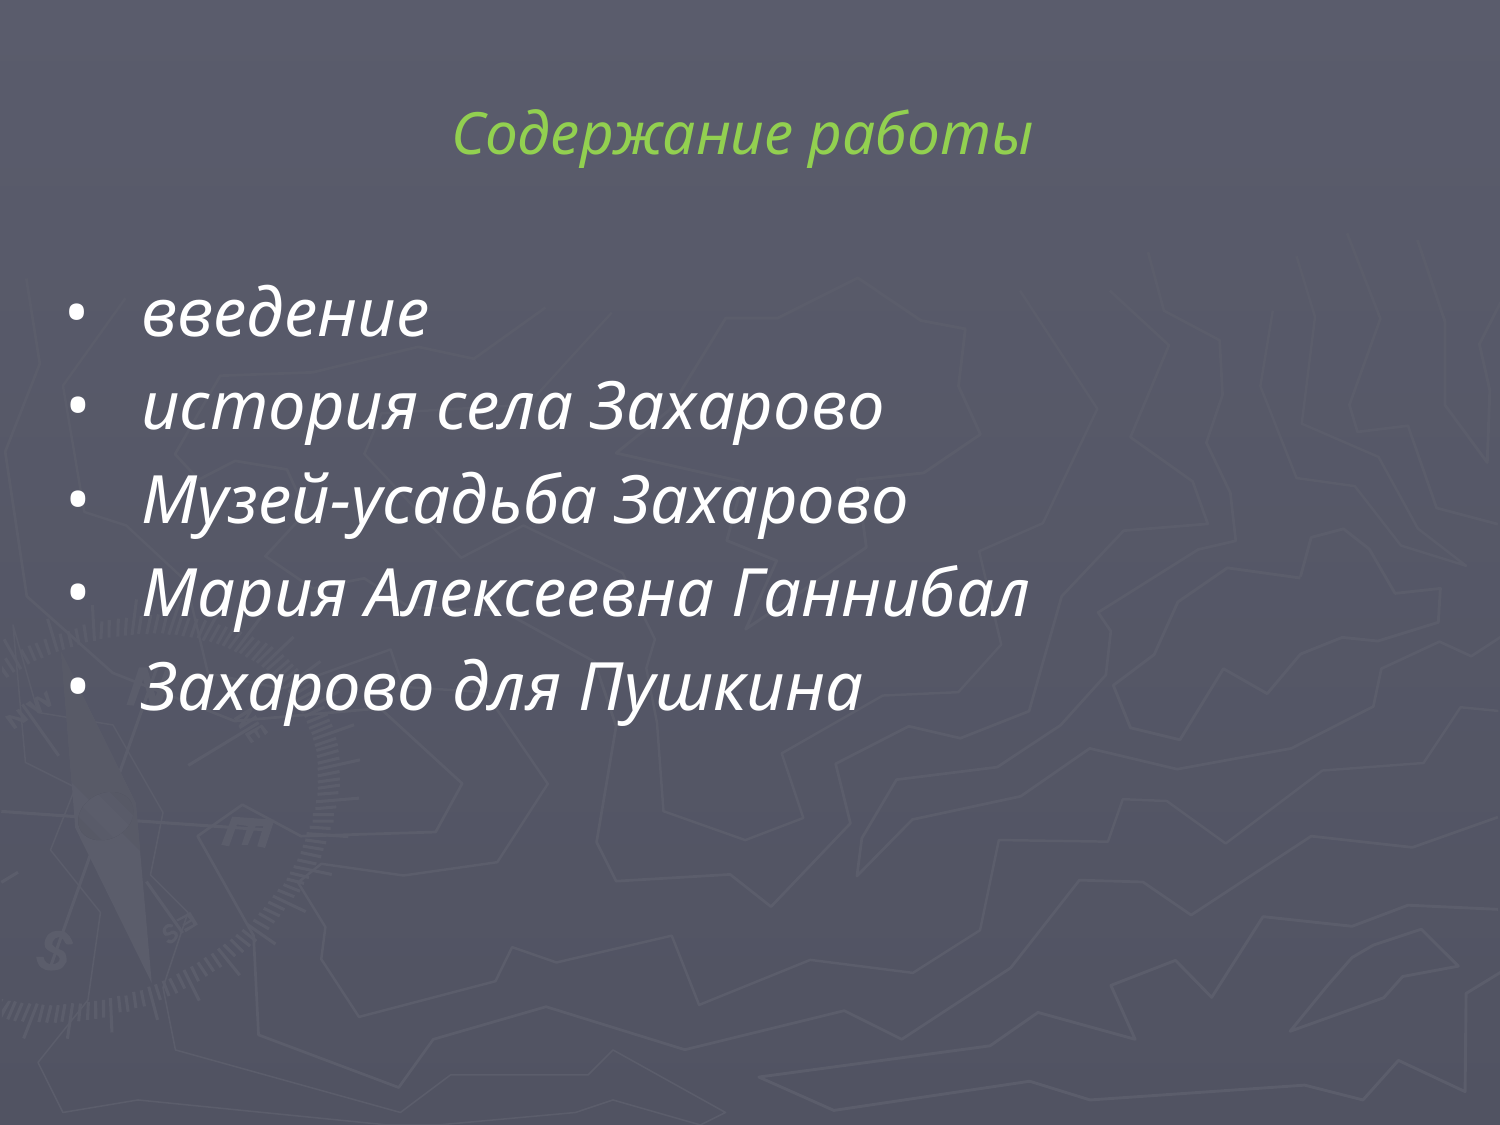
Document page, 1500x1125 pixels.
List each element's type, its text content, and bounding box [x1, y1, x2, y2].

list • введение • история села Захарово • Музей-усадьба Захарово • Мария Алексеевна Ганнибал • Захарово для Пушкина [49, 262, 1451, 1001]
title Содержание работы [49, 37, 1451, 226]
